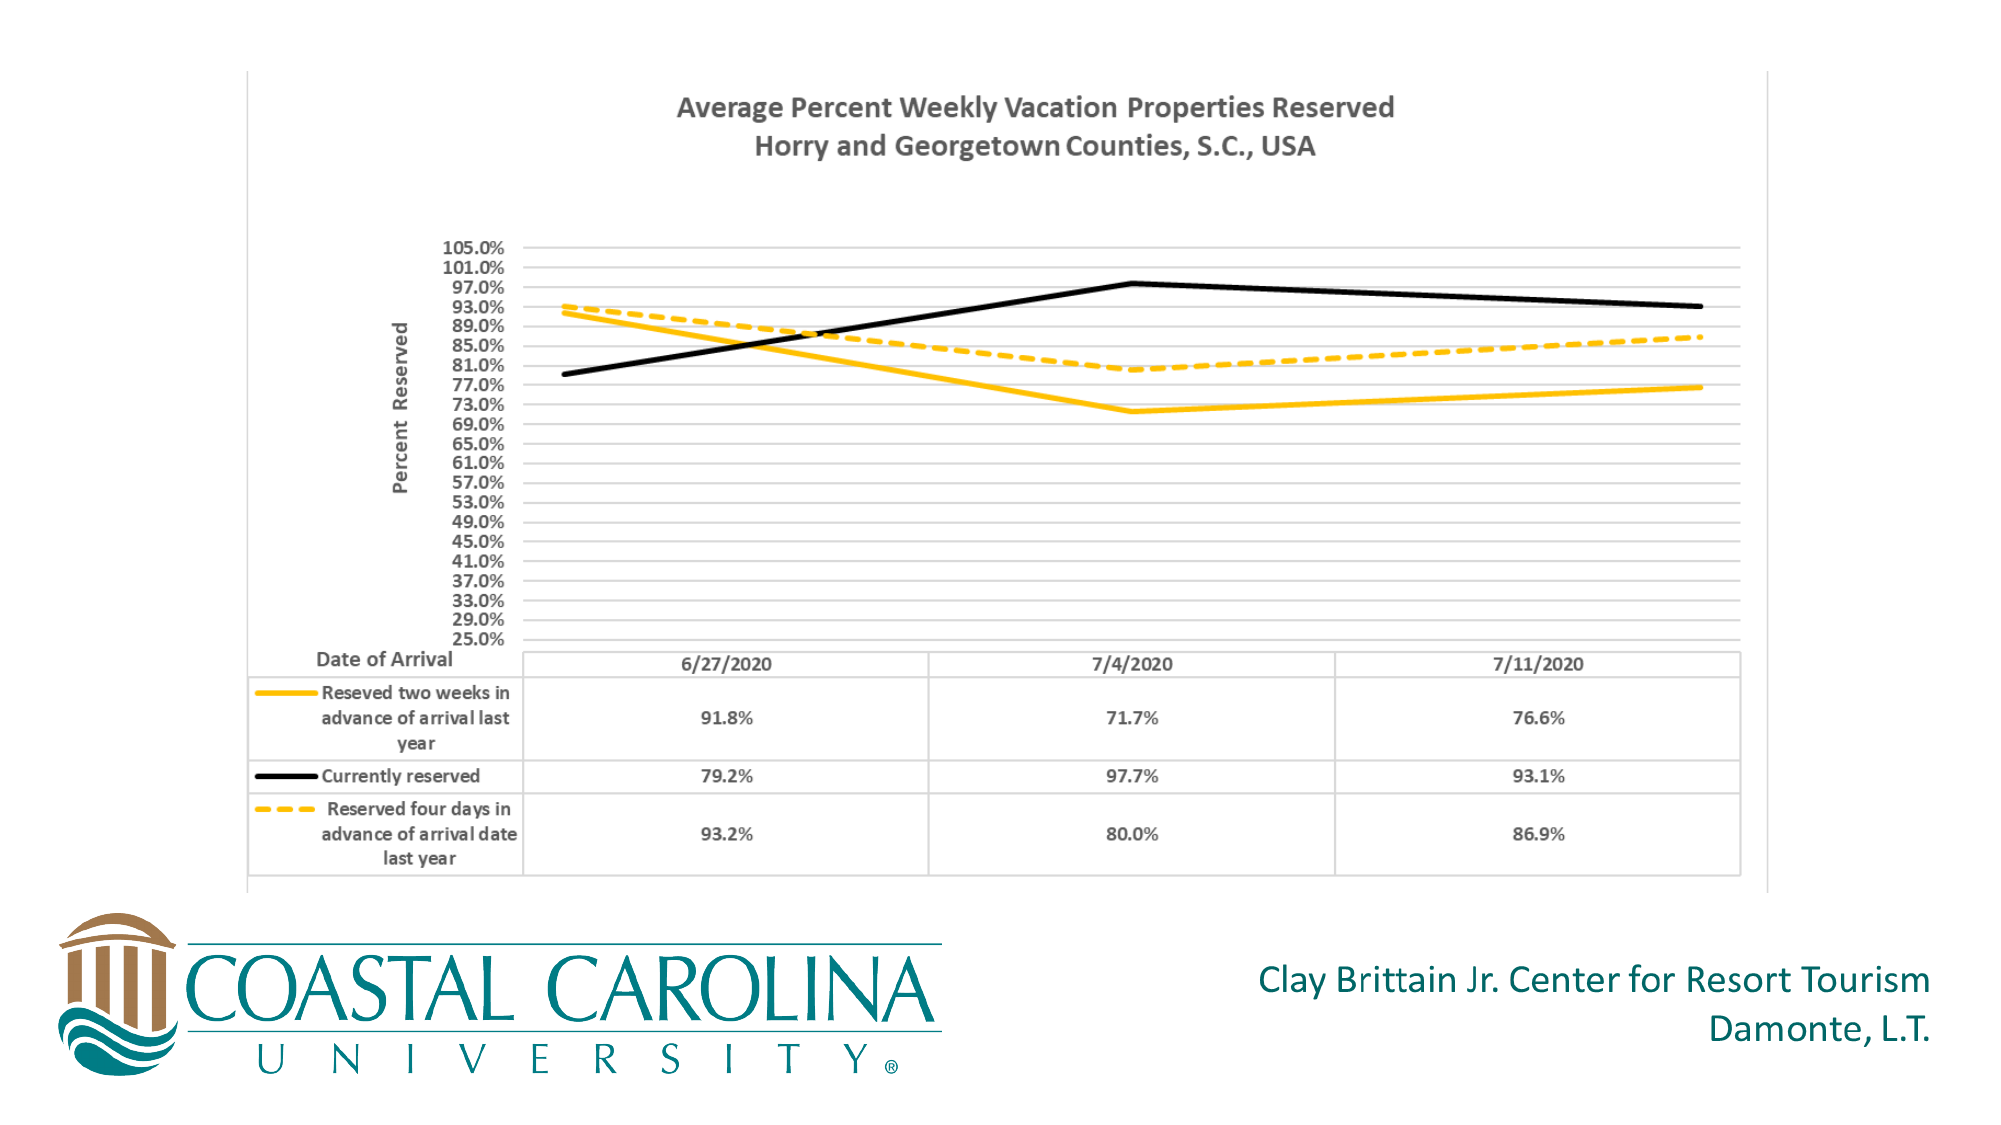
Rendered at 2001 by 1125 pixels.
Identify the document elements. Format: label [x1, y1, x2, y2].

picture [58, 913, 942, 1076]
picture [246, 71, 1769, 893]
picture [1103, 941, 1956, 1076]
